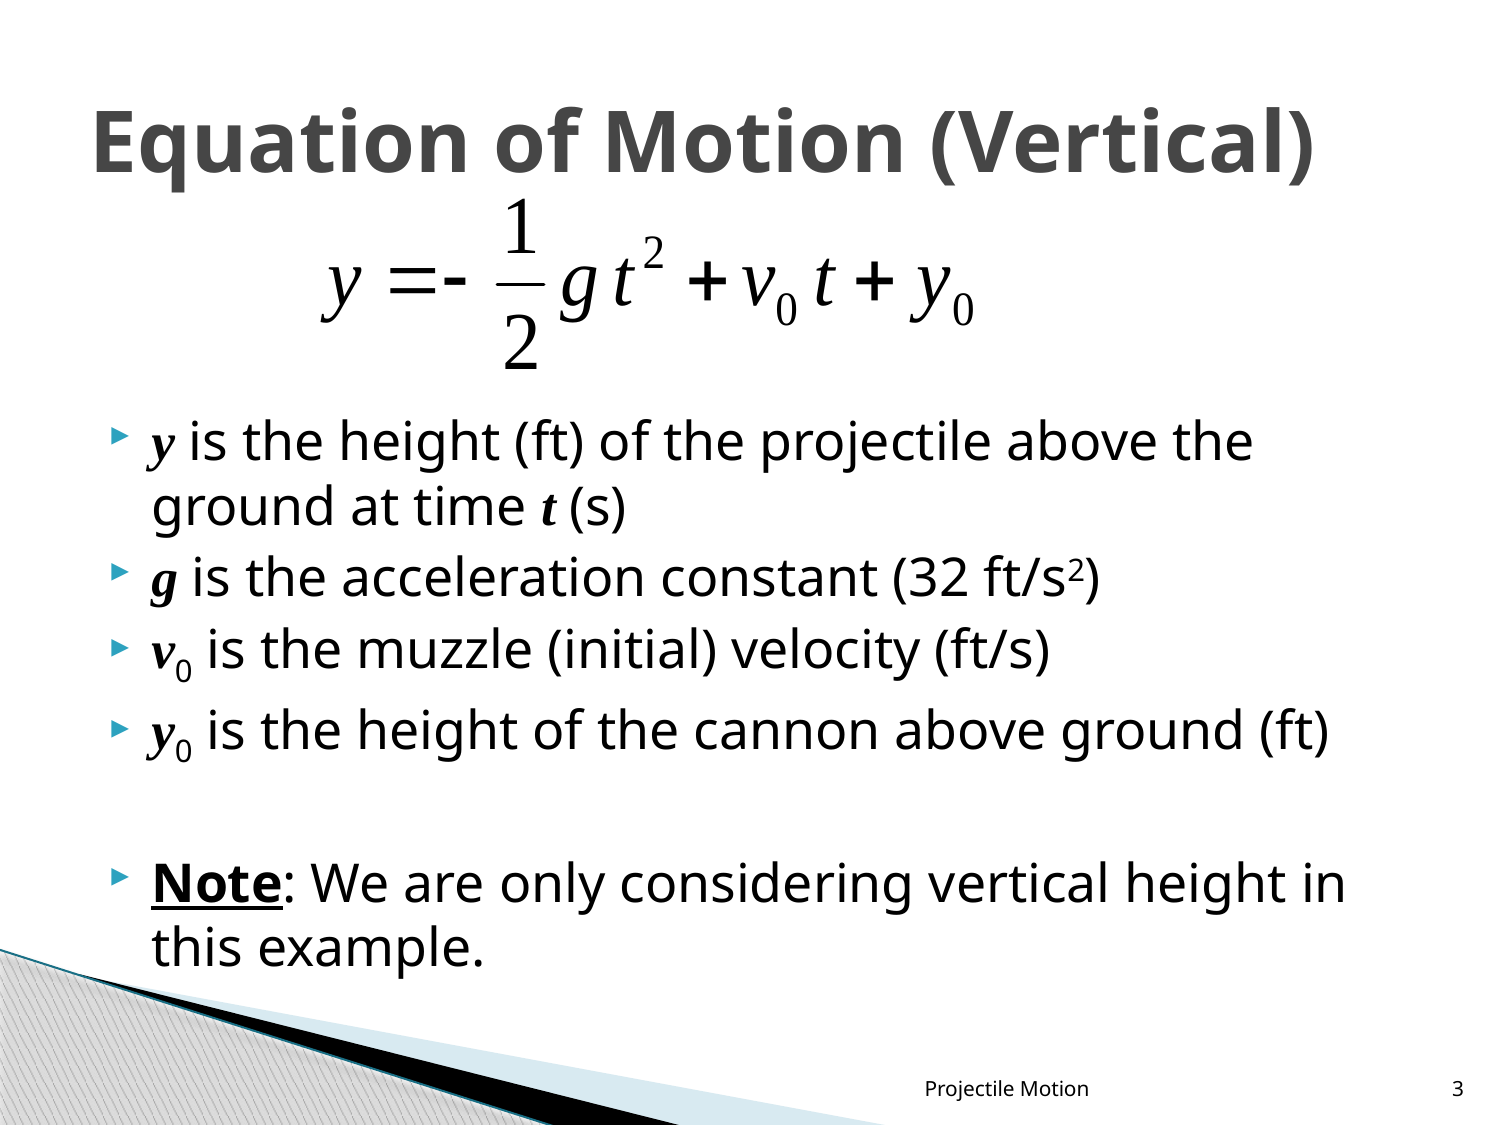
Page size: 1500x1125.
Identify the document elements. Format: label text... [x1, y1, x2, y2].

list y is the height (ft) of the projectile above the ground at time t (s) g is the acceleration constant (32 ft/s2) v0 is the muzzle (initial) velocity (ft/s) y0 is the height of the cannon above ground (ft) Note: We are only considering vertical height in this example. [75, 399, 1425, 986]
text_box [308, 174, 987, 388]
slide_number 3 [1418, 1051, 1479, 1112]
footer Projectile Motion [718, 1051, 1105, 1112]
title Equation of Motion (Vertical) [75, 45, 1425, 233]
